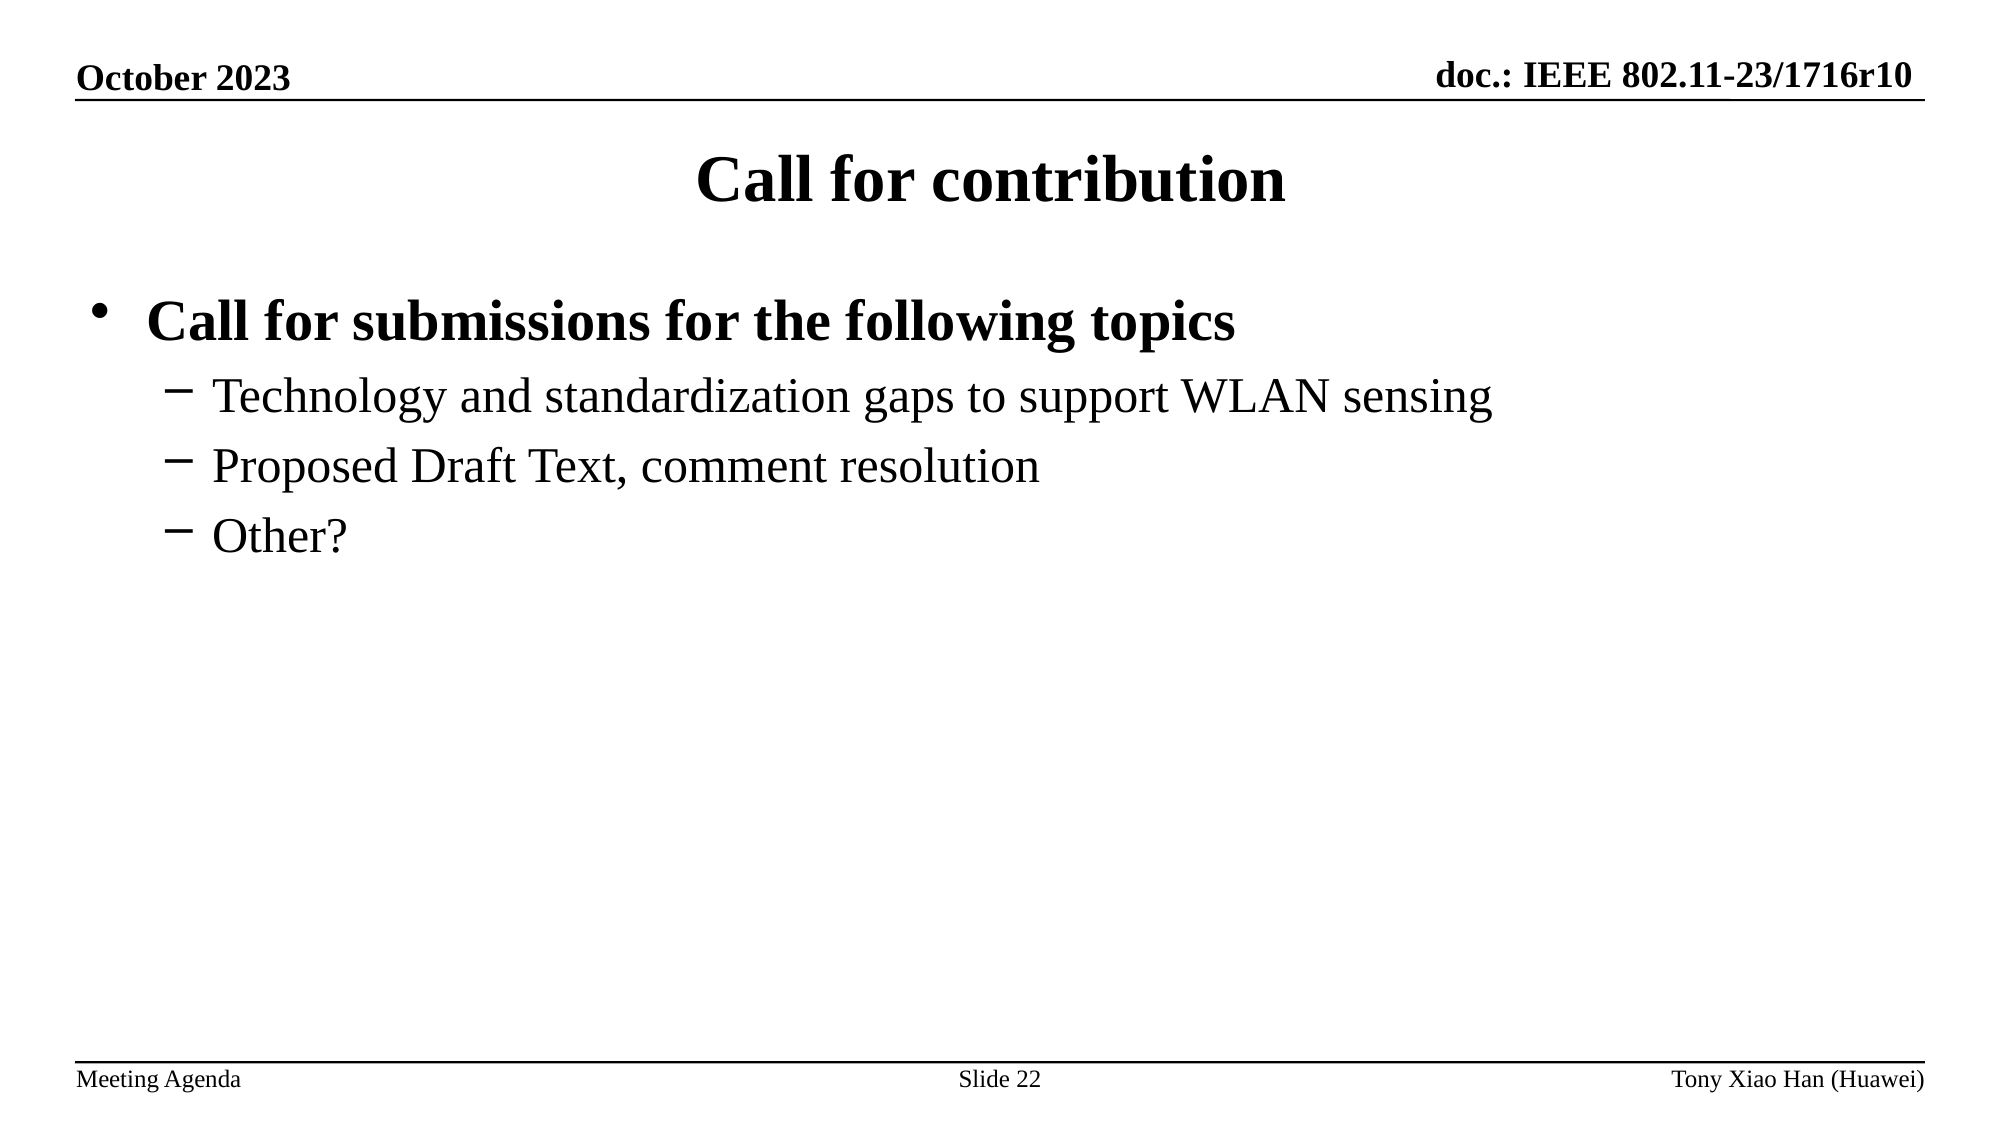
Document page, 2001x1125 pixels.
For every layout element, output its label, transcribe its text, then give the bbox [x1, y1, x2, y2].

text_box Call for contribution [362, 87, 1638, 263]
text_box Call for submissions for the following topics Technology and standardization gaps to support WLAN sensing Proposed Draft Text, comment resolution Other? [75, 275, 1925, 1050]
